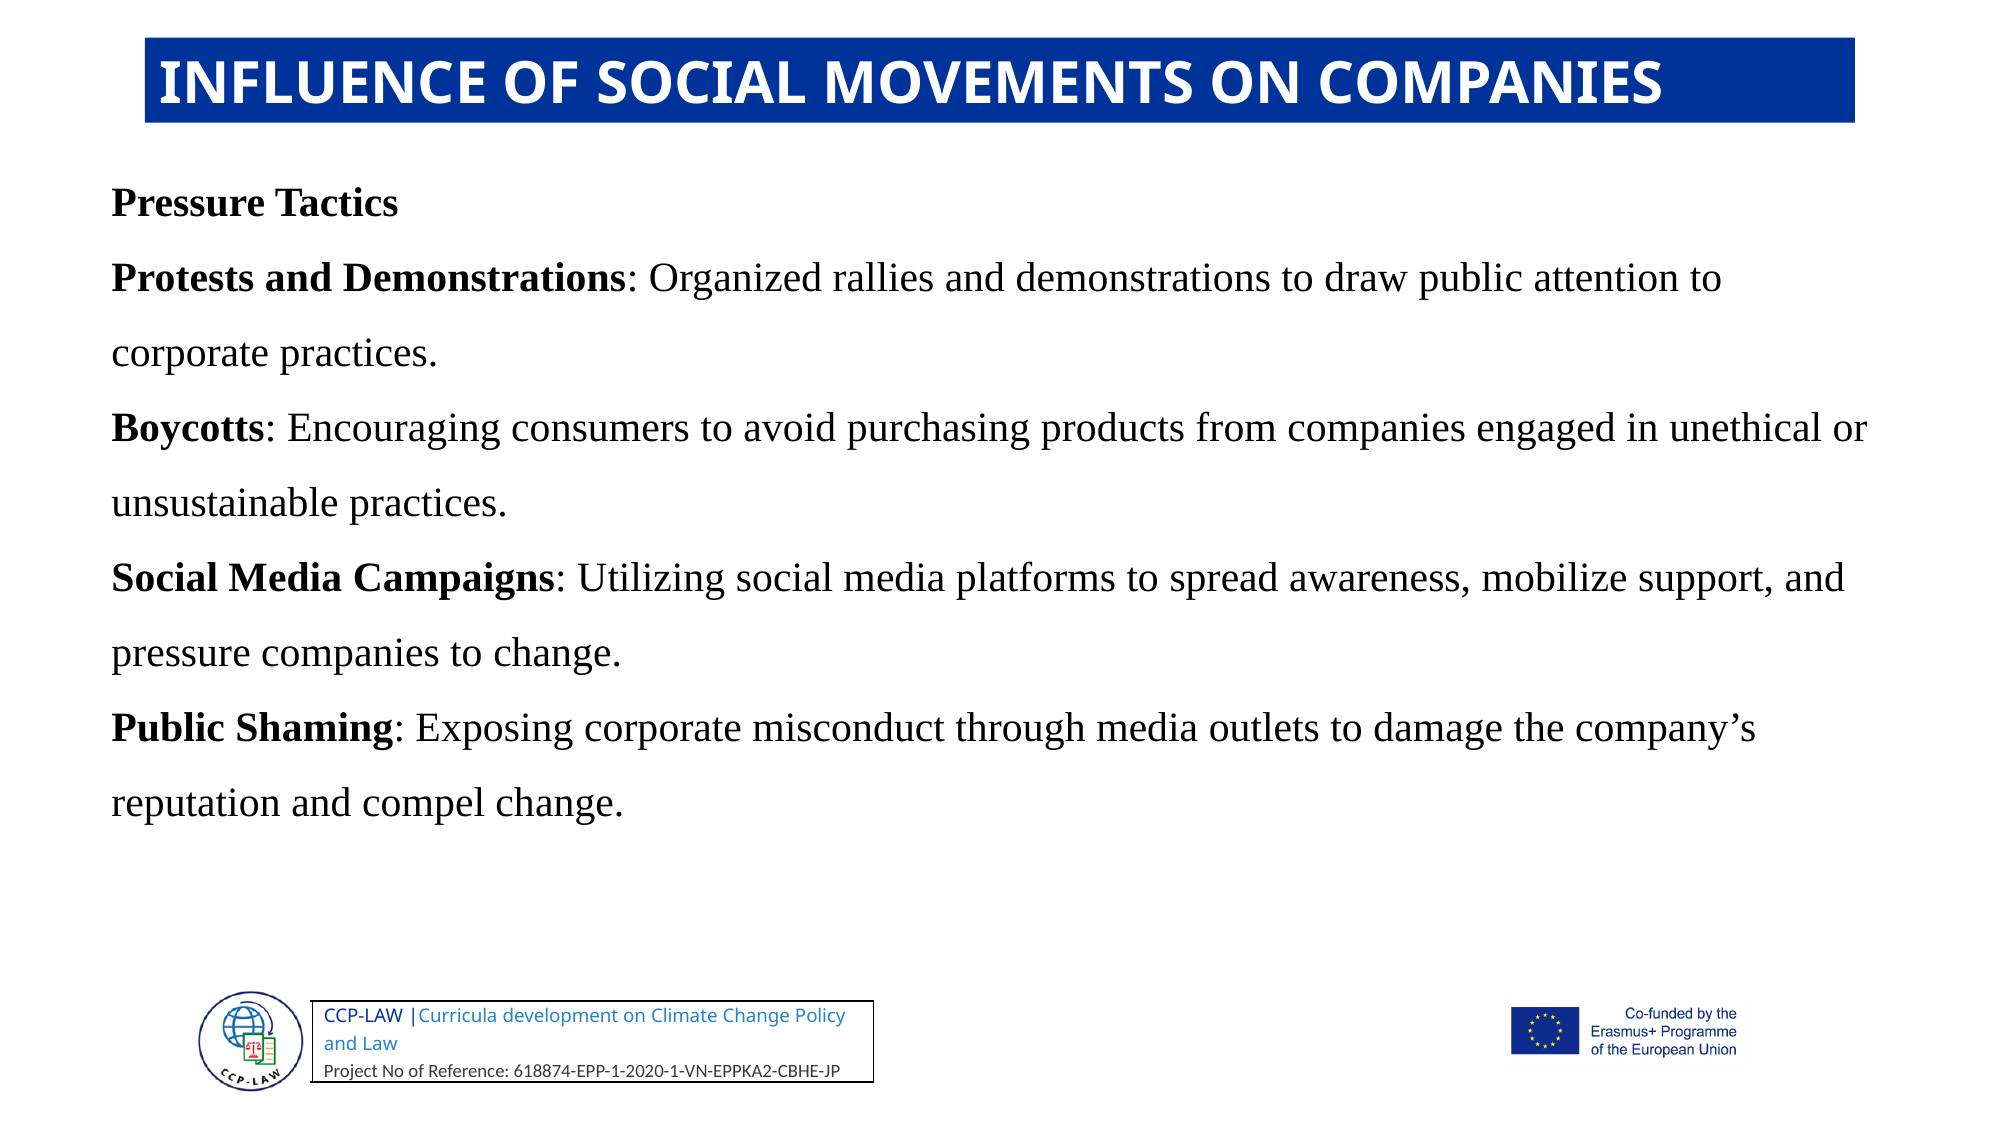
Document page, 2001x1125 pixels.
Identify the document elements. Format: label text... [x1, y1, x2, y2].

picture [195, 984, 310, 1095]
picture [1497, 997, 1748, 1068]
text_box Pressure Tactics Protests and Demonstrations: Organized rallies and demonstrations to draw public attention to corporate practices. Boycotts: Encouraging consumers to avoid purchasing products from companies engaged in unethical or unsustainable practices. Social Media Campaigns: Utilizing social media platforms to spread awareness, mobilize support, and pressure companies to change. Public Shaming: Exposing corporate misconduct through media outlets to damage the company’s reputation and compel change. [96, 142, 1904, 833]
text_box INFLUENCE OF SOCIAL MOVEMENTS ON COMPANIES [144, 37, 1855, 123]
